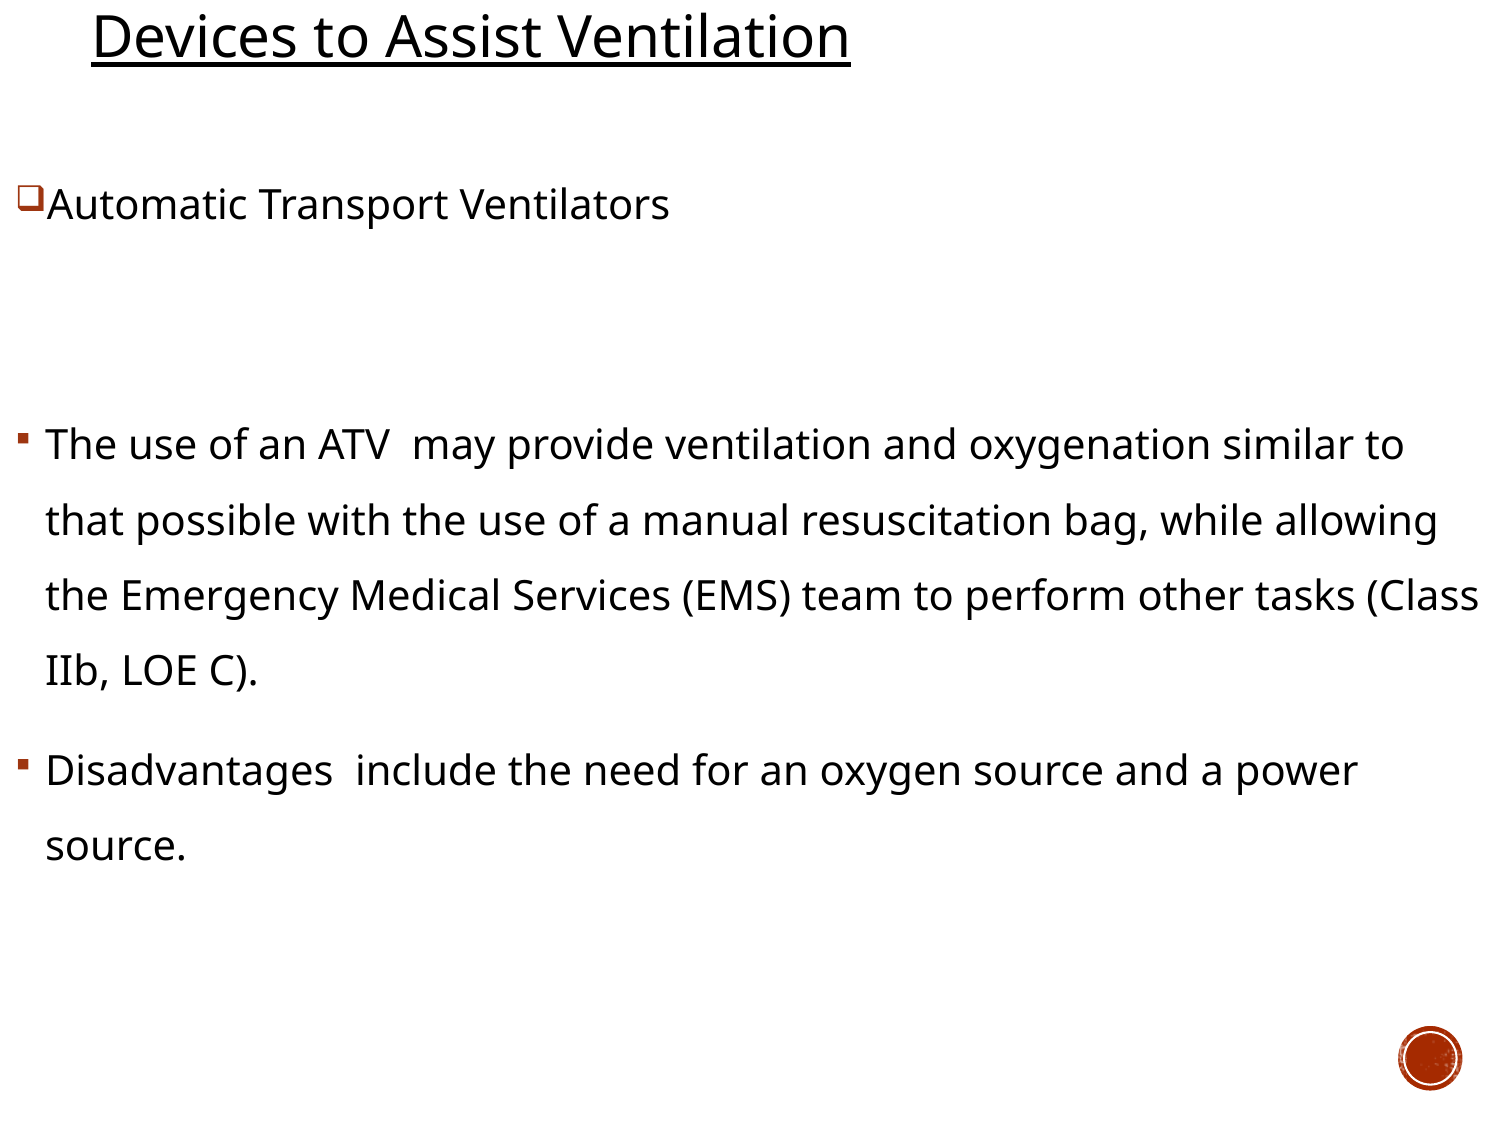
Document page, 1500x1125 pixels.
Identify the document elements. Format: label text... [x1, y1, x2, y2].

list Devices to Assist Ventilation Automatic Transport Ventilators The use of an ATV may provide ventilation and oxygenation similar to that possible with the use of a manual resuscitation bag, while allowing the Emergency Medical Services (EMS) team to perform other tasks (Class IIb, LOE C). Disadvantages include the need for an oxygen source and a power source. [0, 0, 1500, 1125]
